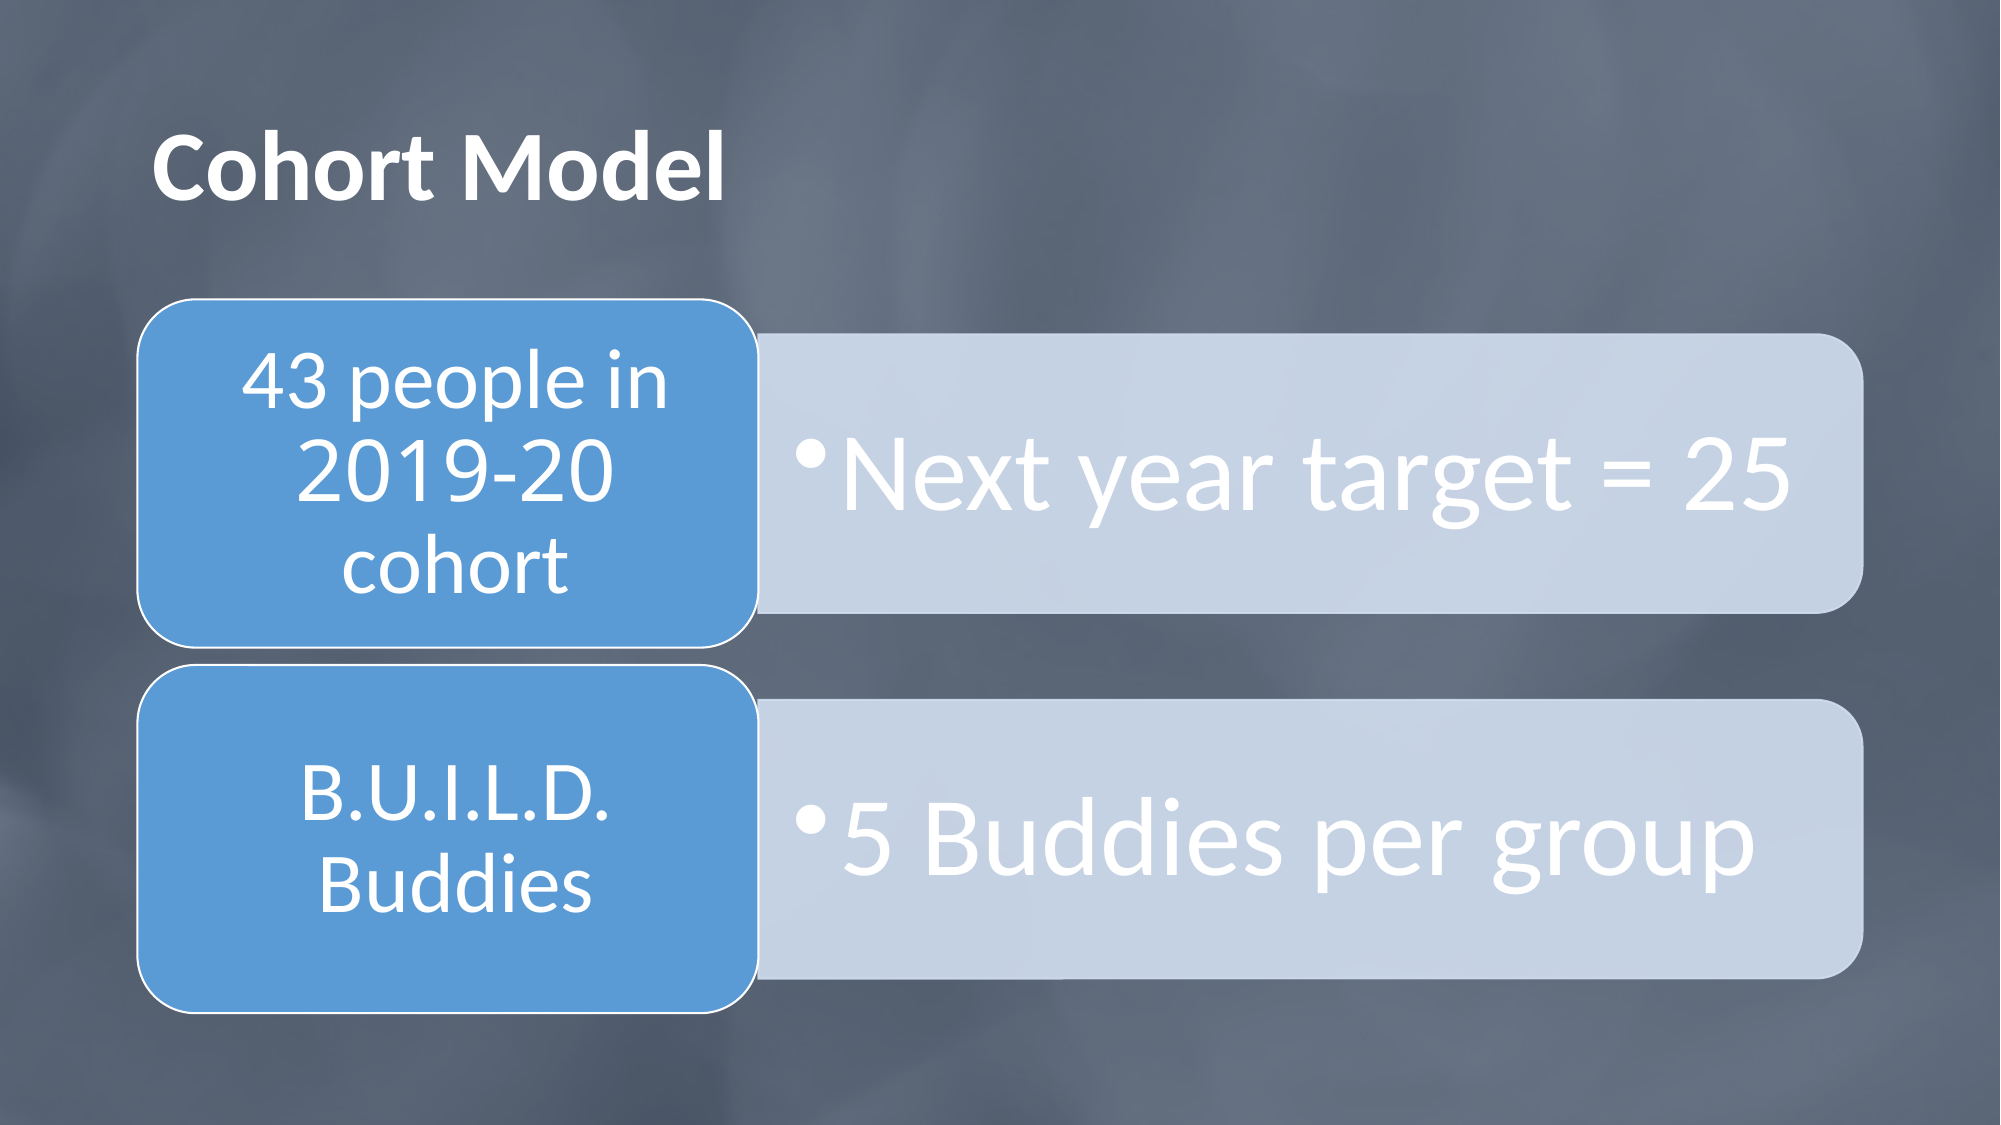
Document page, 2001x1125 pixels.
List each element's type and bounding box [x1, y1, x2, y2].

picture [0, 0, 2000, 1125]
list [137, 299, 1863, 1014]
